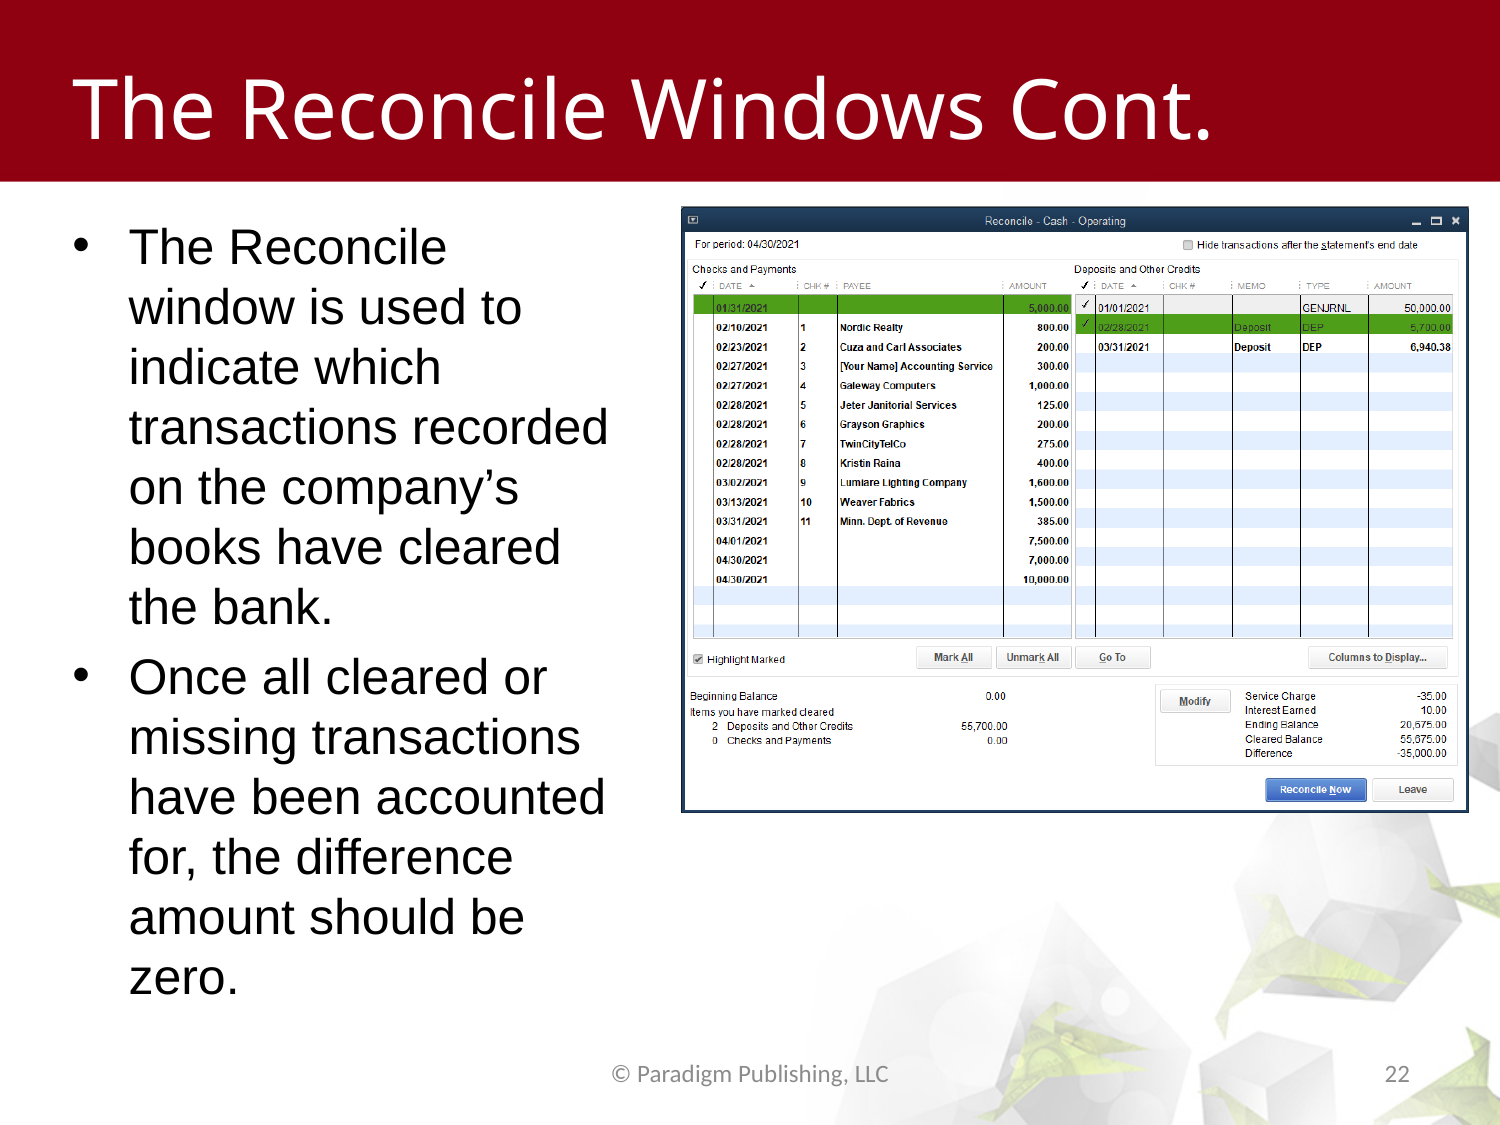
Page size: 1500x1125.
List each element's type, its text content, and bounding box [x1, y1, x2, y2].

slide_number 22 [1074, 1042, 1425, 1103]
picture [0, 0, 1500, 1125]
title The Reconcile Windows Cont. [57, 48, 1345, 207]
list The Reconcile window is used to indicate which transactions recorded on the company’s books have cleared the bank. Once all cleared or missing transactions have been accounted for, the difference amount should be zero. [57, 206, 642, 970]
footer © Paradigm Publishing, LLC [512, 1042, 988, 1103]
